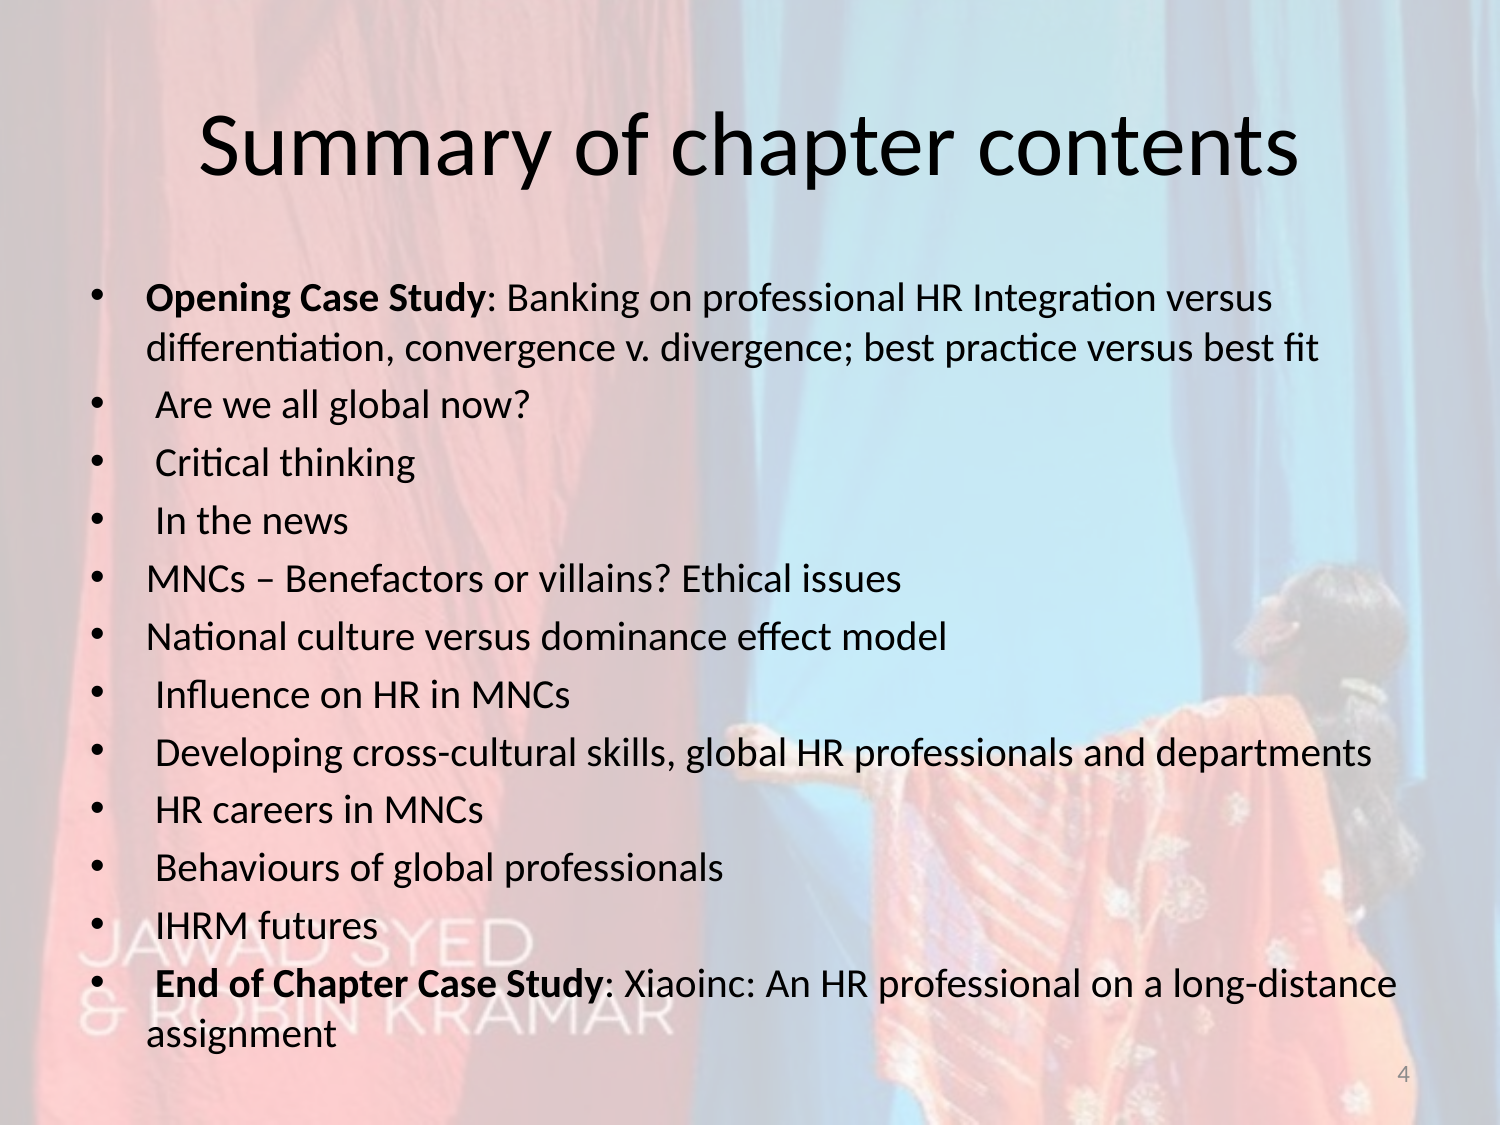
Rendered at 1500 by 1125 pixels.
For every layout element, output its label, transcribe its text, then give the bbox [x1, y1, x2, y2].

title Summary of chapter contents [75, 45, 1425, 233]
list Opening Case Study: Banking on professional HR Integration versus differentiation, convergence v. divergence; best practice versus best fit Are we all global now? Critical thinking In the news MNCs – Benefactors or villains? Ethical issues National culture versus dominance effect model Influence on HR in MNCs Developing cross-cultural skills, global HR professionals and departments HR careers in MNCs Behaviours of global professionals IHRM futures End of Chapter Case Study: Xiaoinc: An HR professional on a long-distance assignment [75, 262, 1425, 1075]
slide_number 4 [1074, 1042, 1425, 1103]
